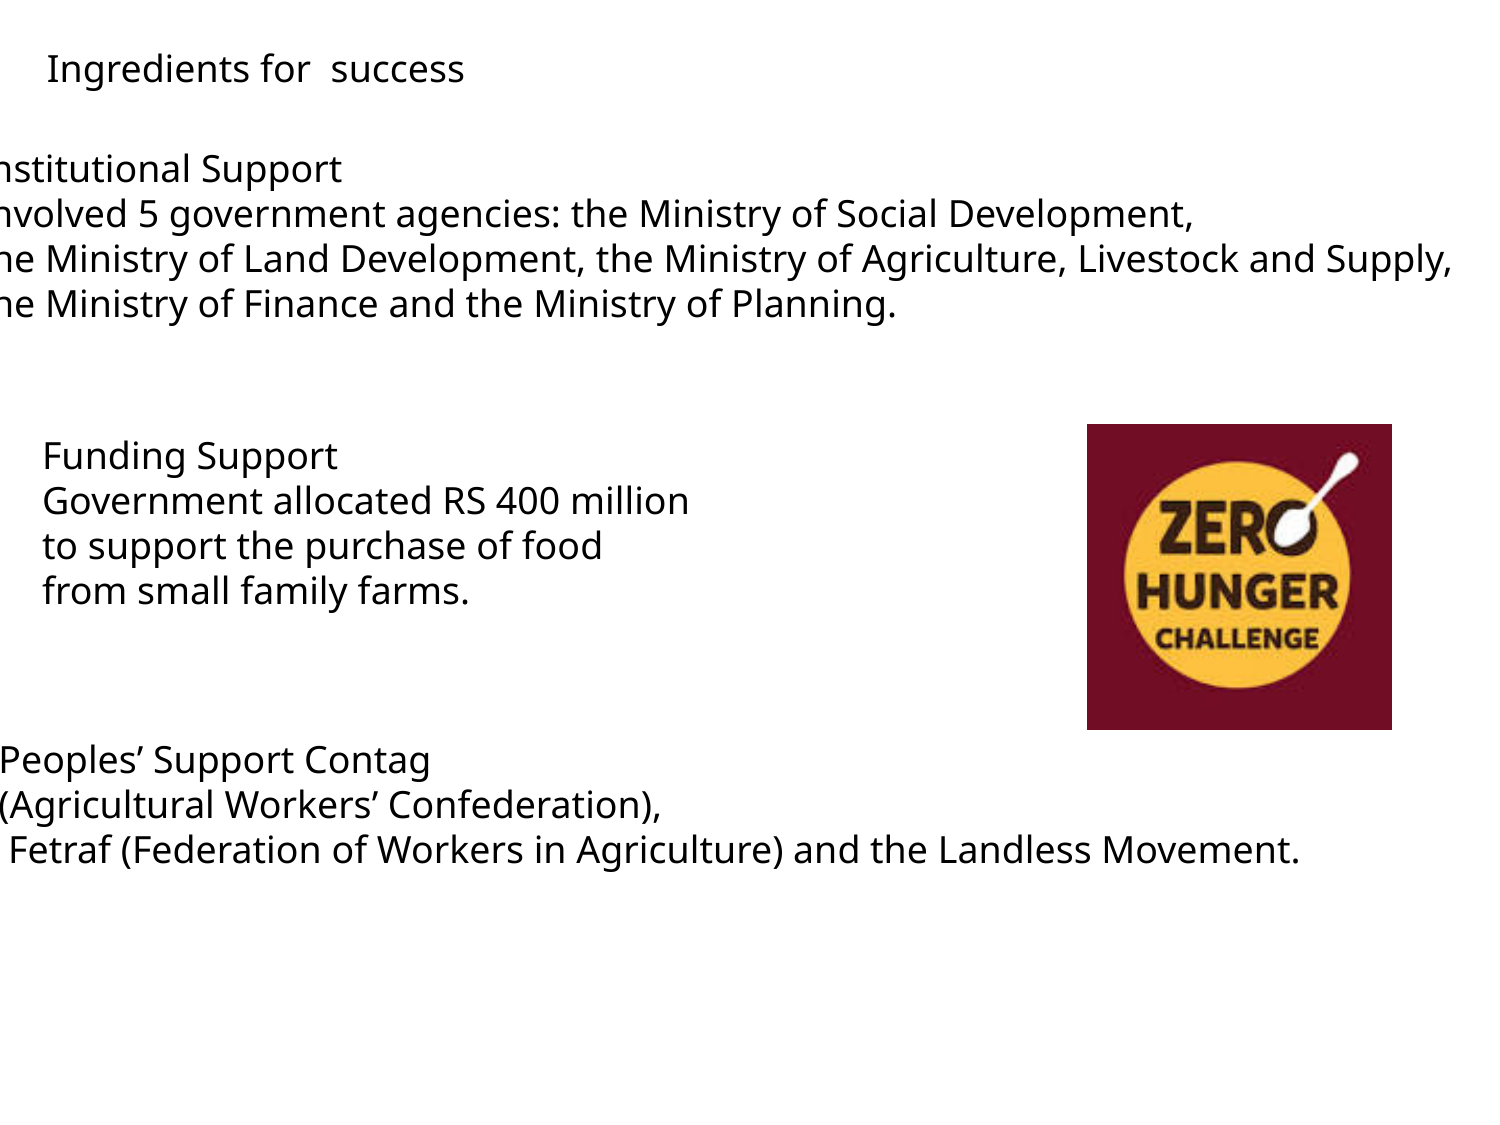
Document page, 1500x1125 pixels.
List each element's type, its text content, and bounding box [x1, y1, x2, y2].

picture [1087, 424, 1392, 730]
text_box Ingredients for success [32, 37, 491, 98]
text_box Institutional Support Involved 5 government agencies: the Ministry of Social Development, the Ministry of Land Development, the Ministry of Agriculture, Livestock and Supply, the Ministry of Finance and the Ministry of Planning. [0, 137, 1470, 378]
text_box Peoples’ Support Contag (Agricultural Workers’ Confederation), Fetraf (Federation of Workers in Agriculture) and the Landless Movement. [0, 729, 1317, 924]
text_box Funding Support Government allocated RS 400 million to support the purchase of food from small family farms. [27, 424, 715, 665]
